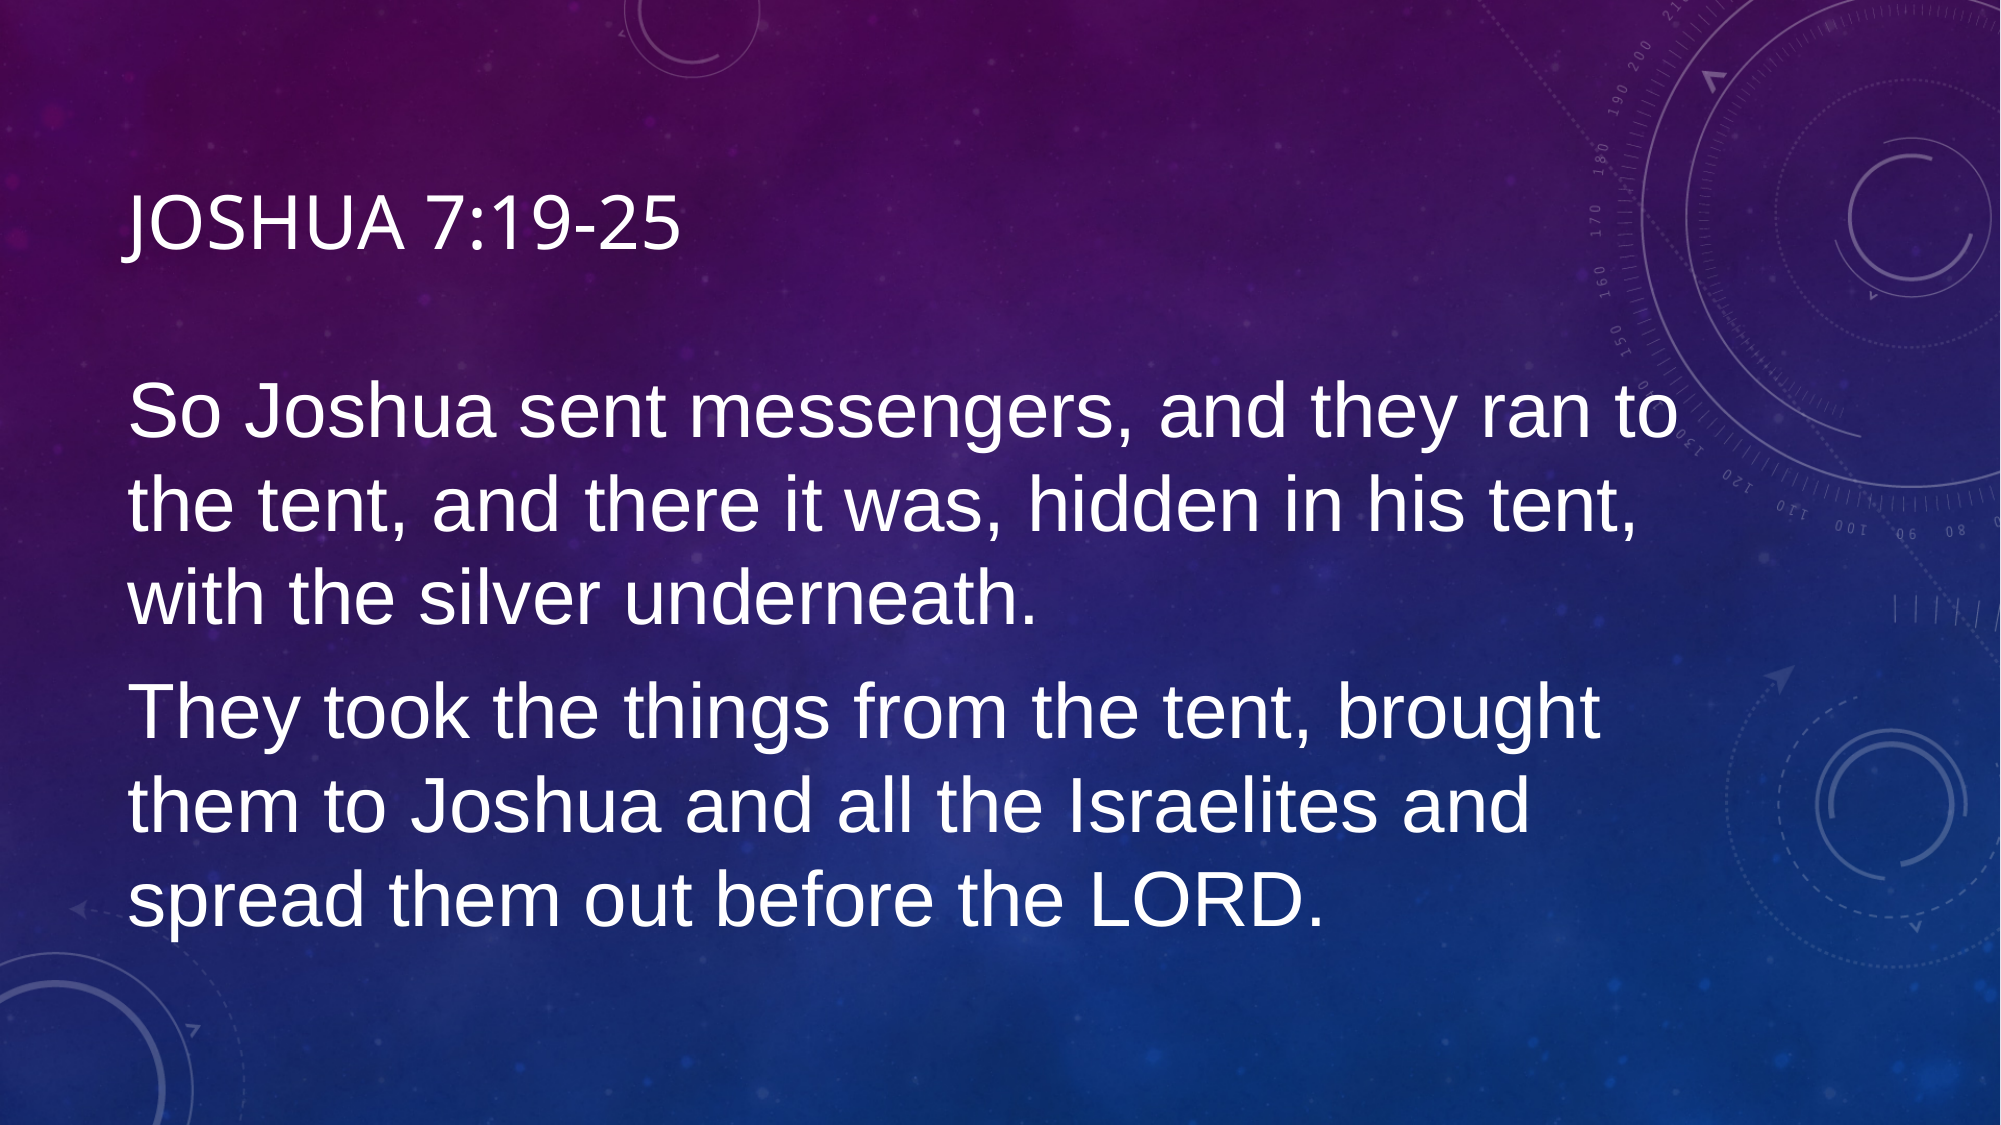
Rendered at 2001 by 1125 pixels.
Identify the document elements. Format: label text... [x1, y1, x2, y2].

title Joshua 7:19-25 [112, 99, 1775, 339]
picture [0, 0, 2001, 1125]
list So Joshua sent messengers, and they ran to the tent, and there it was, hidden in his tent, with the silver underneath. They took the things from the tent, brought them to Joshua and all the Israelites and spread them out before the LORD. [112, 351, 1775, 950]
